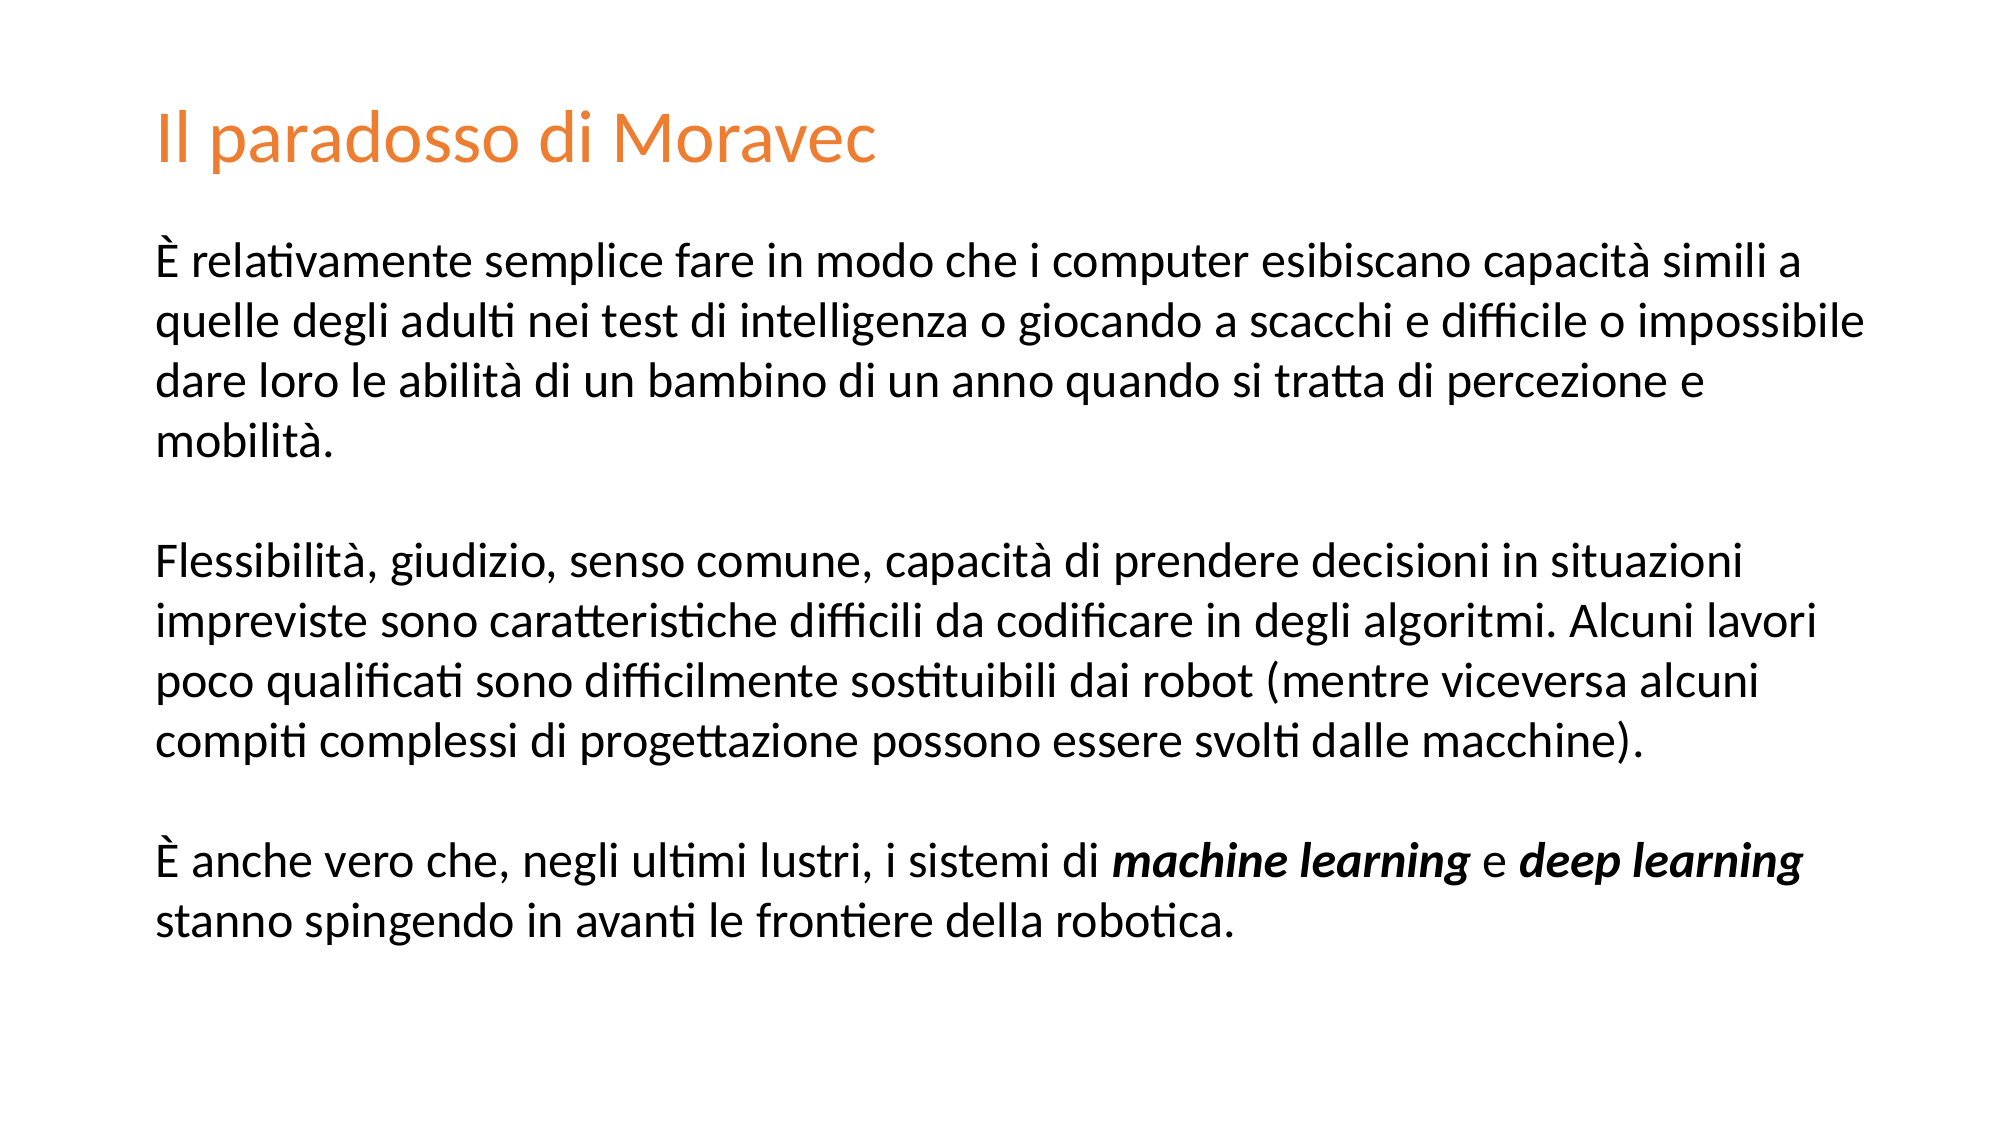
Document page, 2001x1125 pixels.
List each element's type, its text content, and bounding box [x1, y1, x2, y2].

text_box Il paradosso di Moravec È relativamente semplice fare in modo che i computer esibiscano capacità simili a quelle degli adulti nei test di intelligenza o giocando a scacchi e difficile o impossibile dare loro le abilità di un bambino di un anno quando si tratta di percezione e mobilità. Flessibilità, giudizio, senso comune, capacità di prendere decisioni in situazioni impreviste sono caratteristiche difficili da codificare in degli algoritmi. Alcuni lavori poco qualificati sono difficilmente sostituibili dai robot (mentre viceversa alcuni compiti complessi di progettazione possono essere svolti dalle macchine). È anche vero che, negli ultimi lustri, i sistemi di machine learning e deep learning stanno spingendo in avanti le frontiere della robotica. [140, 79, 1894, 955]
